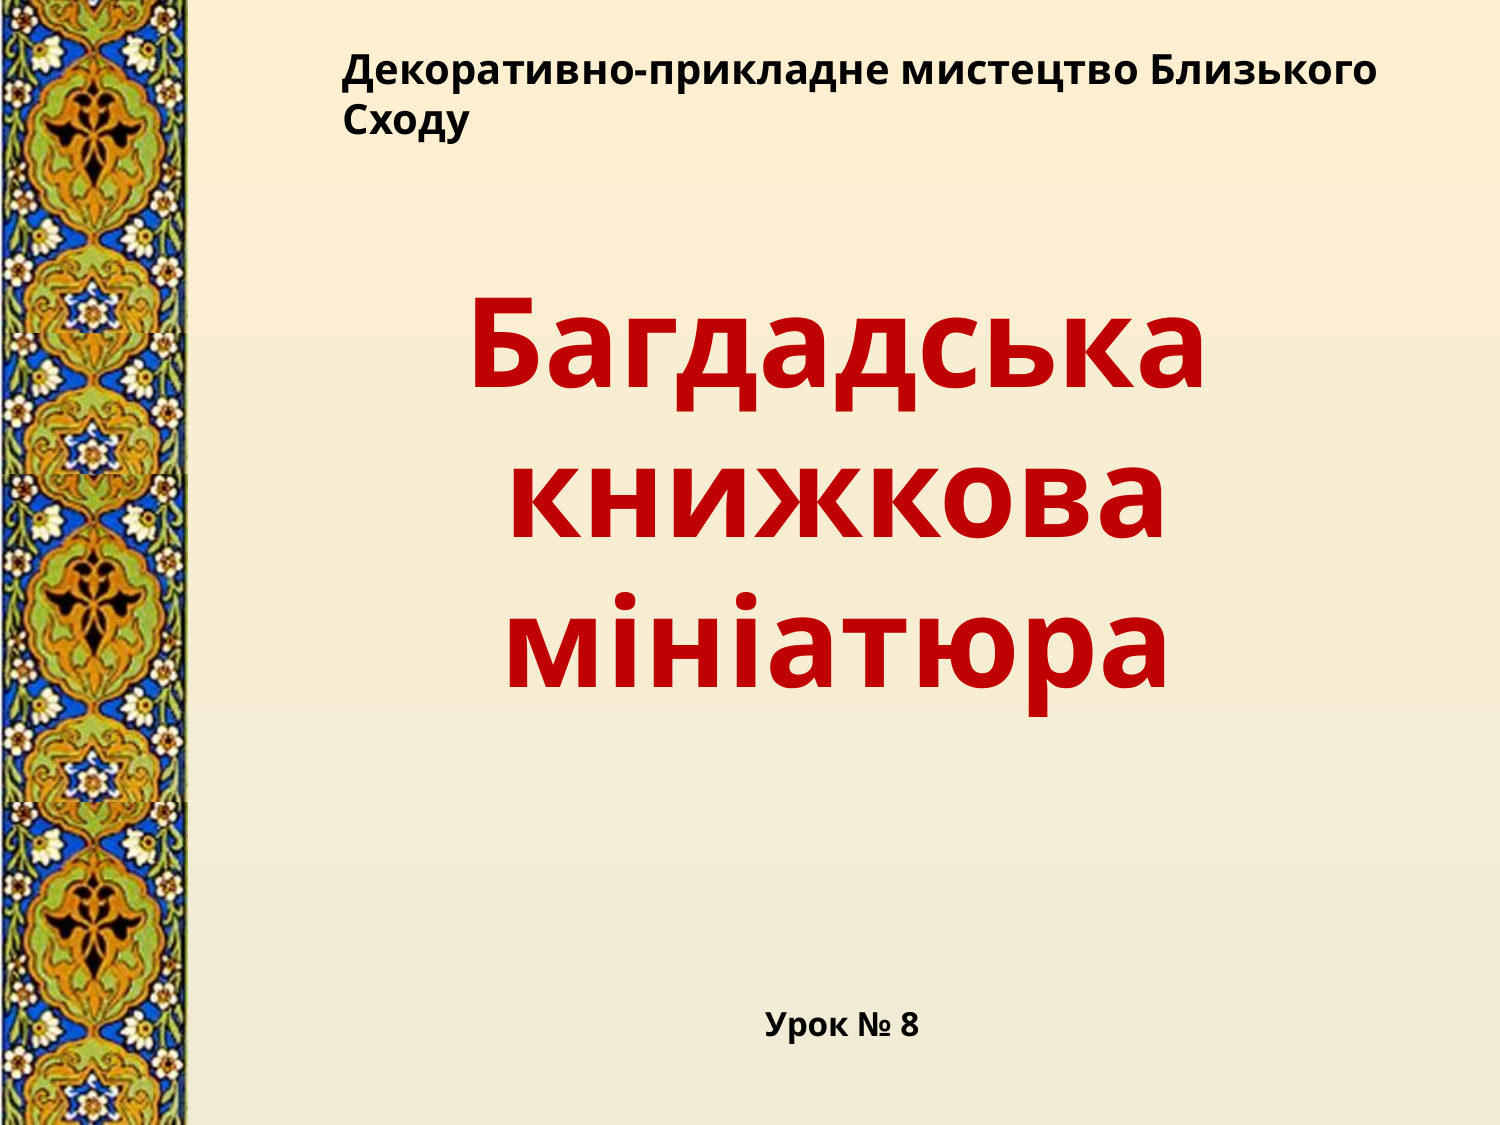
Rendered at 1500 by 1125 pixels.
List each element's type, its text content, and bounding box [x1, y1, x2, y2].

text_box Багдадська книжкова мініатюра [234, 254, 1442, 720]
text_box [0, 0, 188, 1125]
text_box Декоративно-прикладне мистецтво Близького Сходу [328, 35, 1418, 195]
text_box Урок № 8 [749, 996, 1114, 1096]
